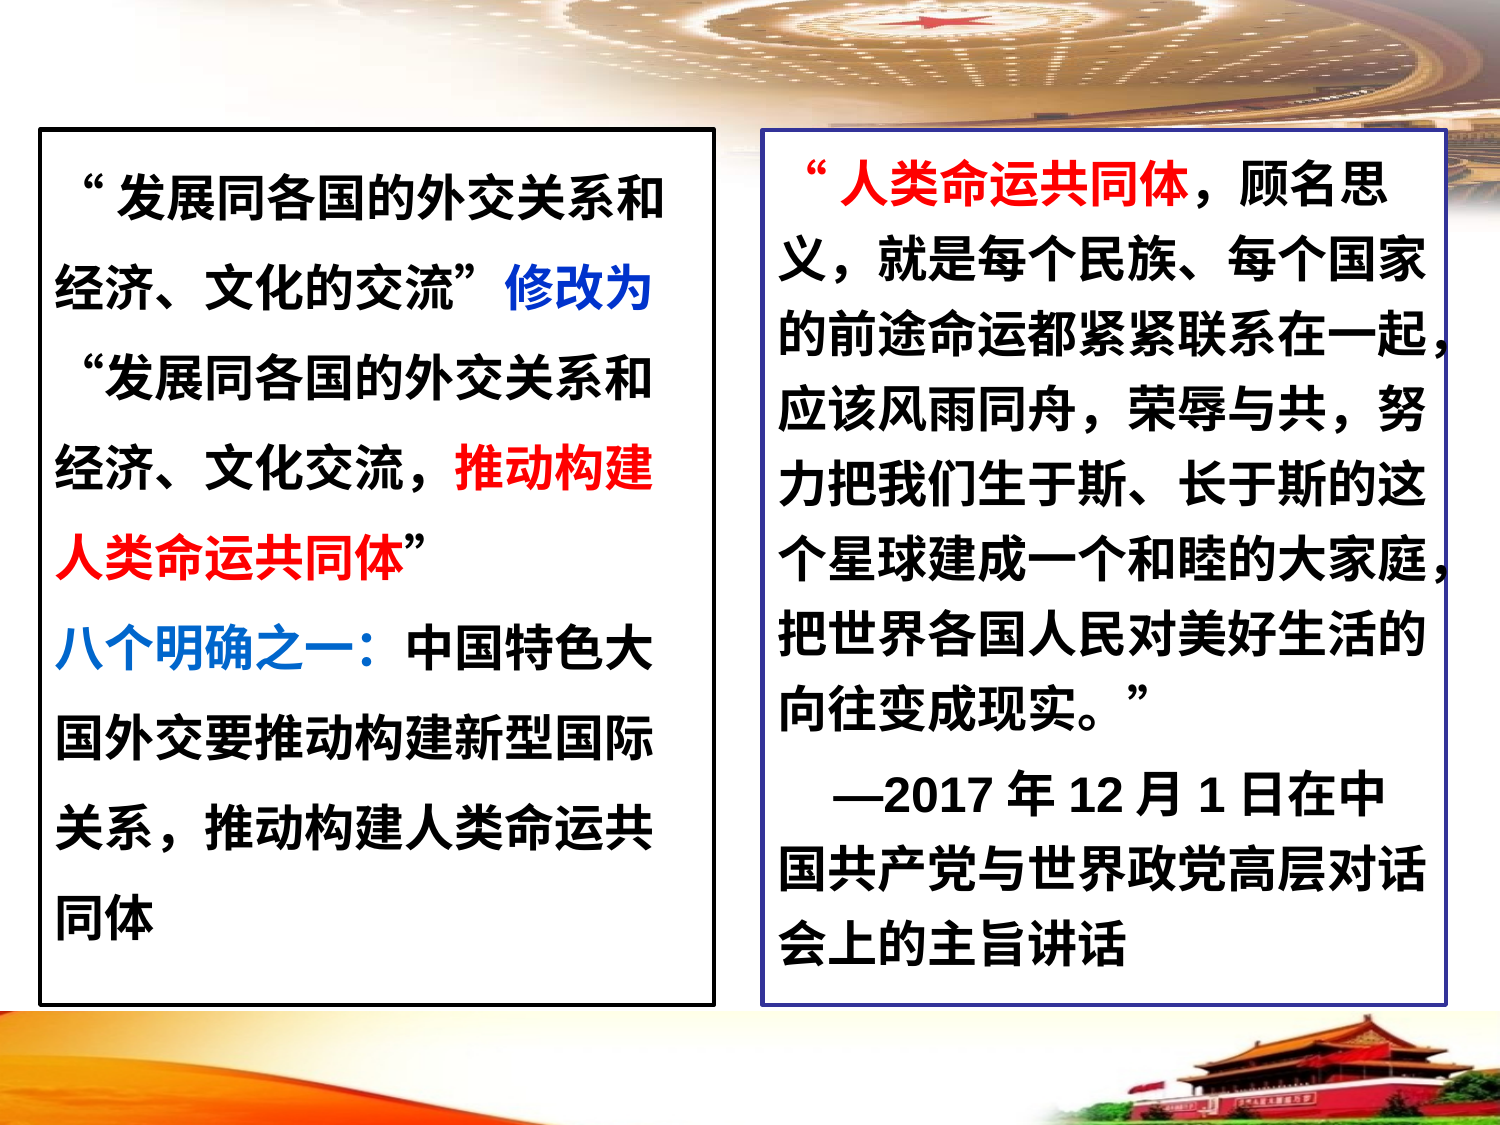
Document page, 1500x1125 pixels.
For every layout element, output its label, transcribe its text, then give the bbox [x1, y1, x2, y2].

list “发展同各国的外交关系和经济、文化的交流”修改为“发展同各国的外交关系和经济、文化交流，推动构建人类命运共同体” 八个明确之一：中国特色大国外交要推动构建新型国际关系，推动构建人类命运共同体 [38, 127, 716, 1007]
list “人类命运共同体，顾名思义，就是每个民族、每个国家的前途命运都紧紧联系在一起，应该风雨同舟，荣辱与共，努力把我们生于斯、长于斯的这个星球建成一个和睦的大家庭，把世界各国人民对美好生活的向往变成现实。” —2017年12月1日在中国共产党与世界政党高层对话会上的主旨讲话 [760, 128, 1448, 1007]
picture [0, 1011, 1500, 1125]
picture [0, 0, 1500, 232]
